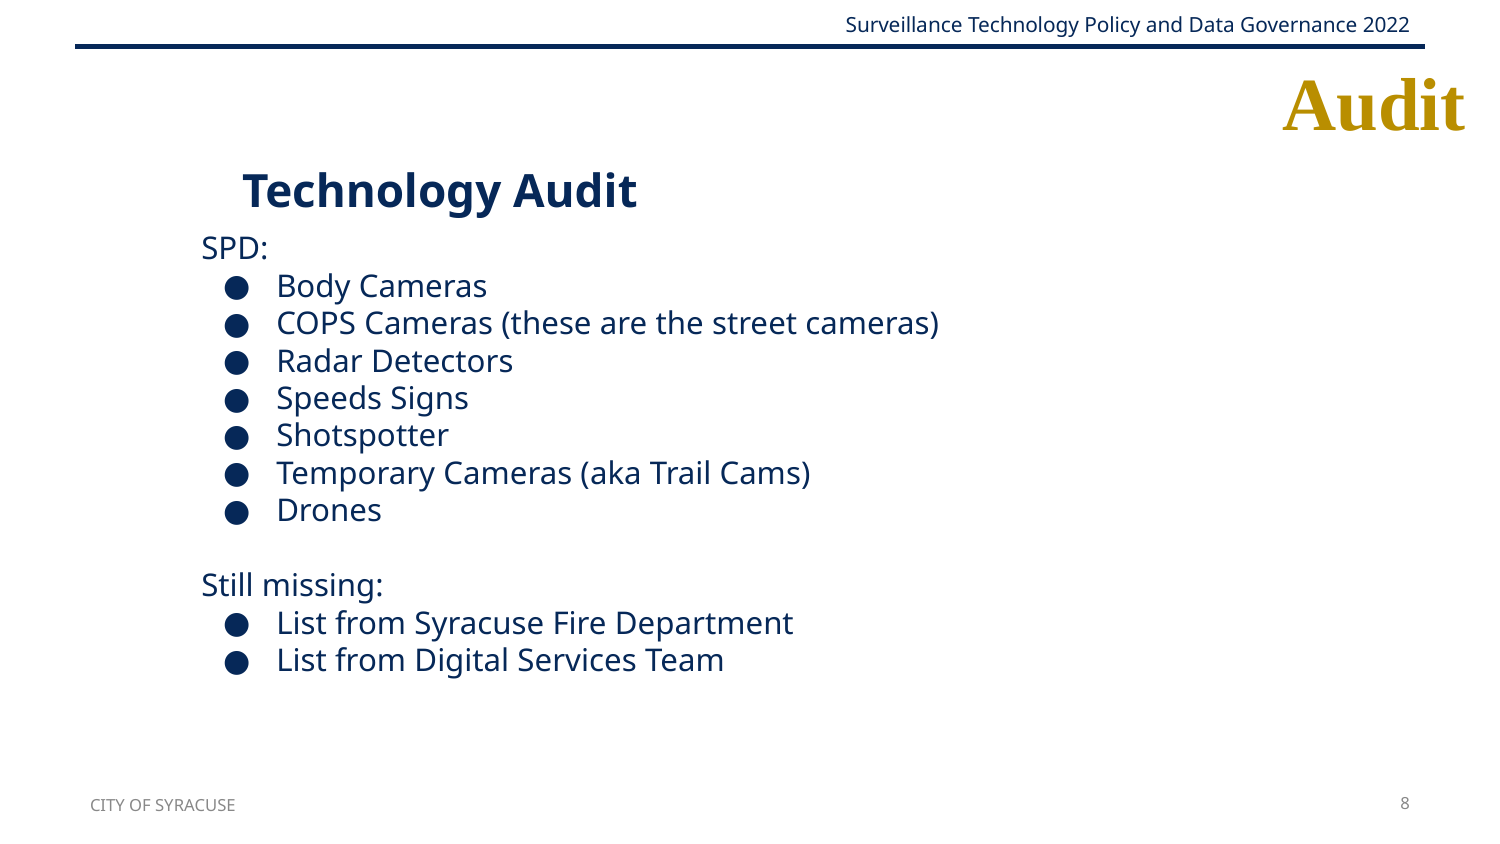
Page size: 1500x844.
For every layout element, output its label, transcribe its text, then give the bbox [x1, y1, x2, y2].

text_box Technology Audit [186, 154, 694, 213]
slide_number CITY OF SYRACUSE [75, 782, 425, 827]
text_box SPD: Body Cameras COPS Cameras (these are the street cameras) Radar Detectors Speeds Signs Shotspotter Temporary Cameras (aka Trail Cams) Drones Still missing: List from Syracuse Fire Department List from Digital Services Team [186, 213, 1210, 818]
title Audit [539, 44, 1481, 247]
